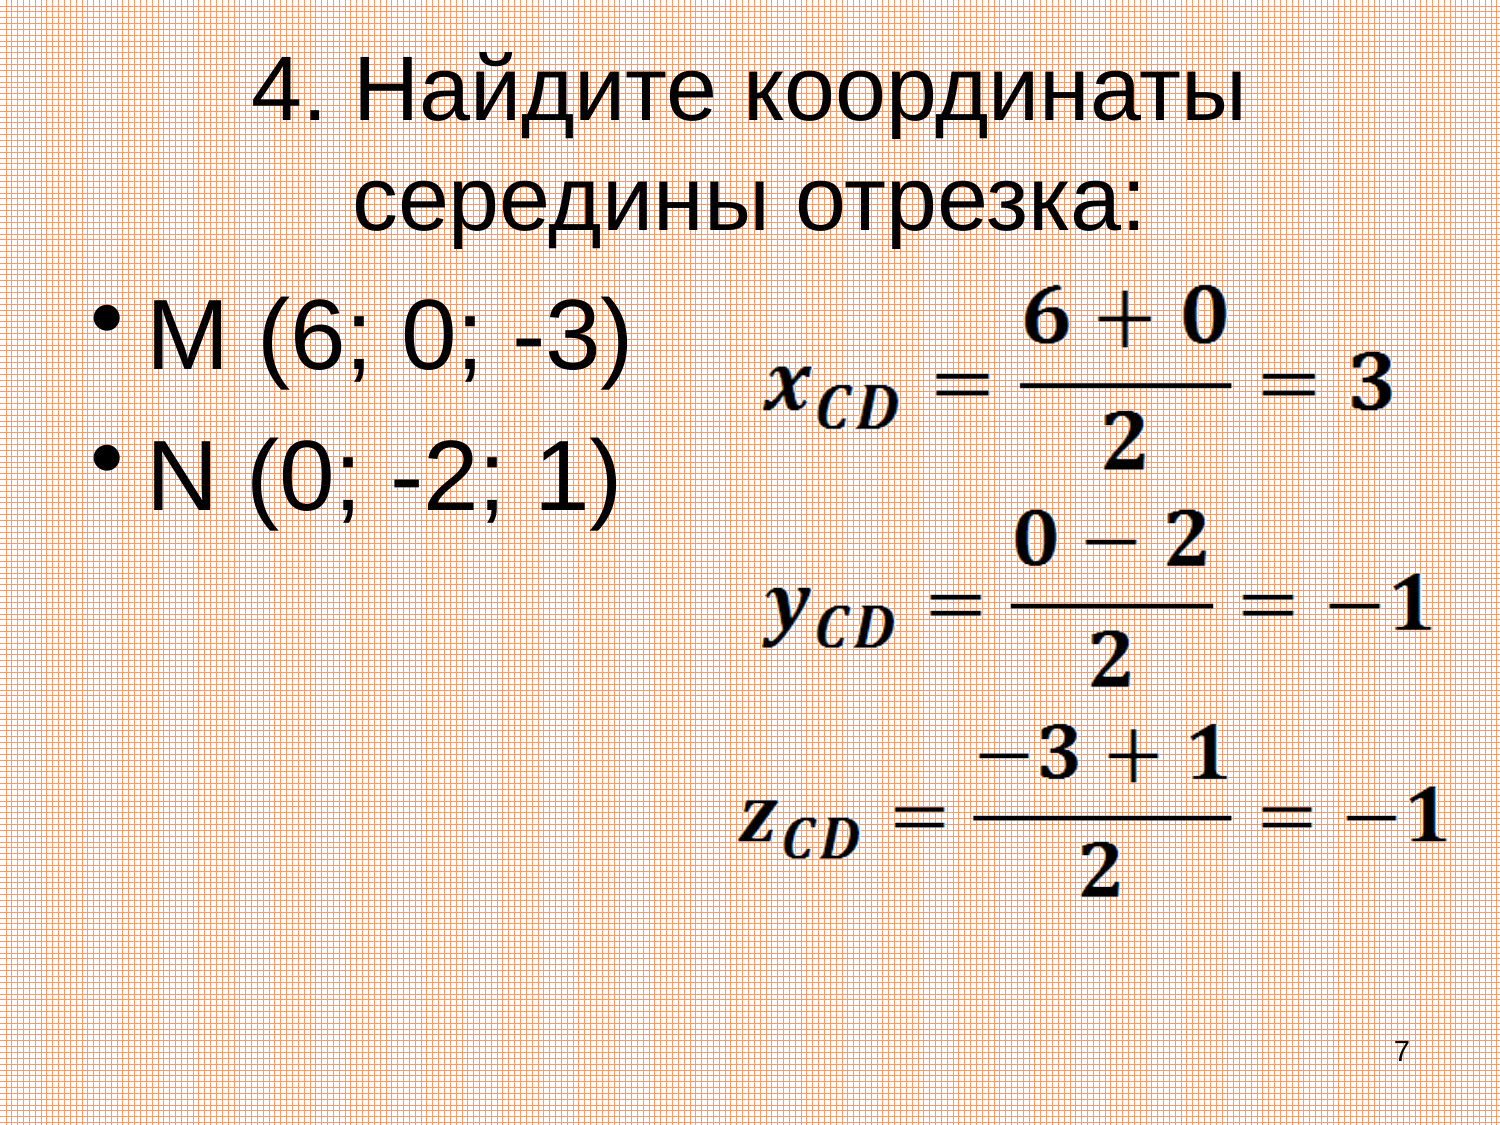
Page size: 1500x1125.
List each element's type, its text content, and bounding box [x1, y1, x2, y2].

list M (6; 0; -3) N (0; -2; 1) [74, 347, 738, 576]
text_box [0, 243, 1500, 256]
picture [737, 712, 1454, 913]
text_box [0, 174, 1500, 178]
text_box [0, 319, 757, 347]
slide_number 7 [1074, 1024, 1426, 1103]
picture [762, 274, 1401, 475]
picture [762, 499, 1438, 691]
text_box [1404, 319, 1500, 347]
title 4. Найдите координаты середины отрезка: [74, 75, 1426, 174]
text_box [0, 0, 1500, 75]
text_box [0, 257, 1500, 319]
text_box [0, 178, 1500, 243]
